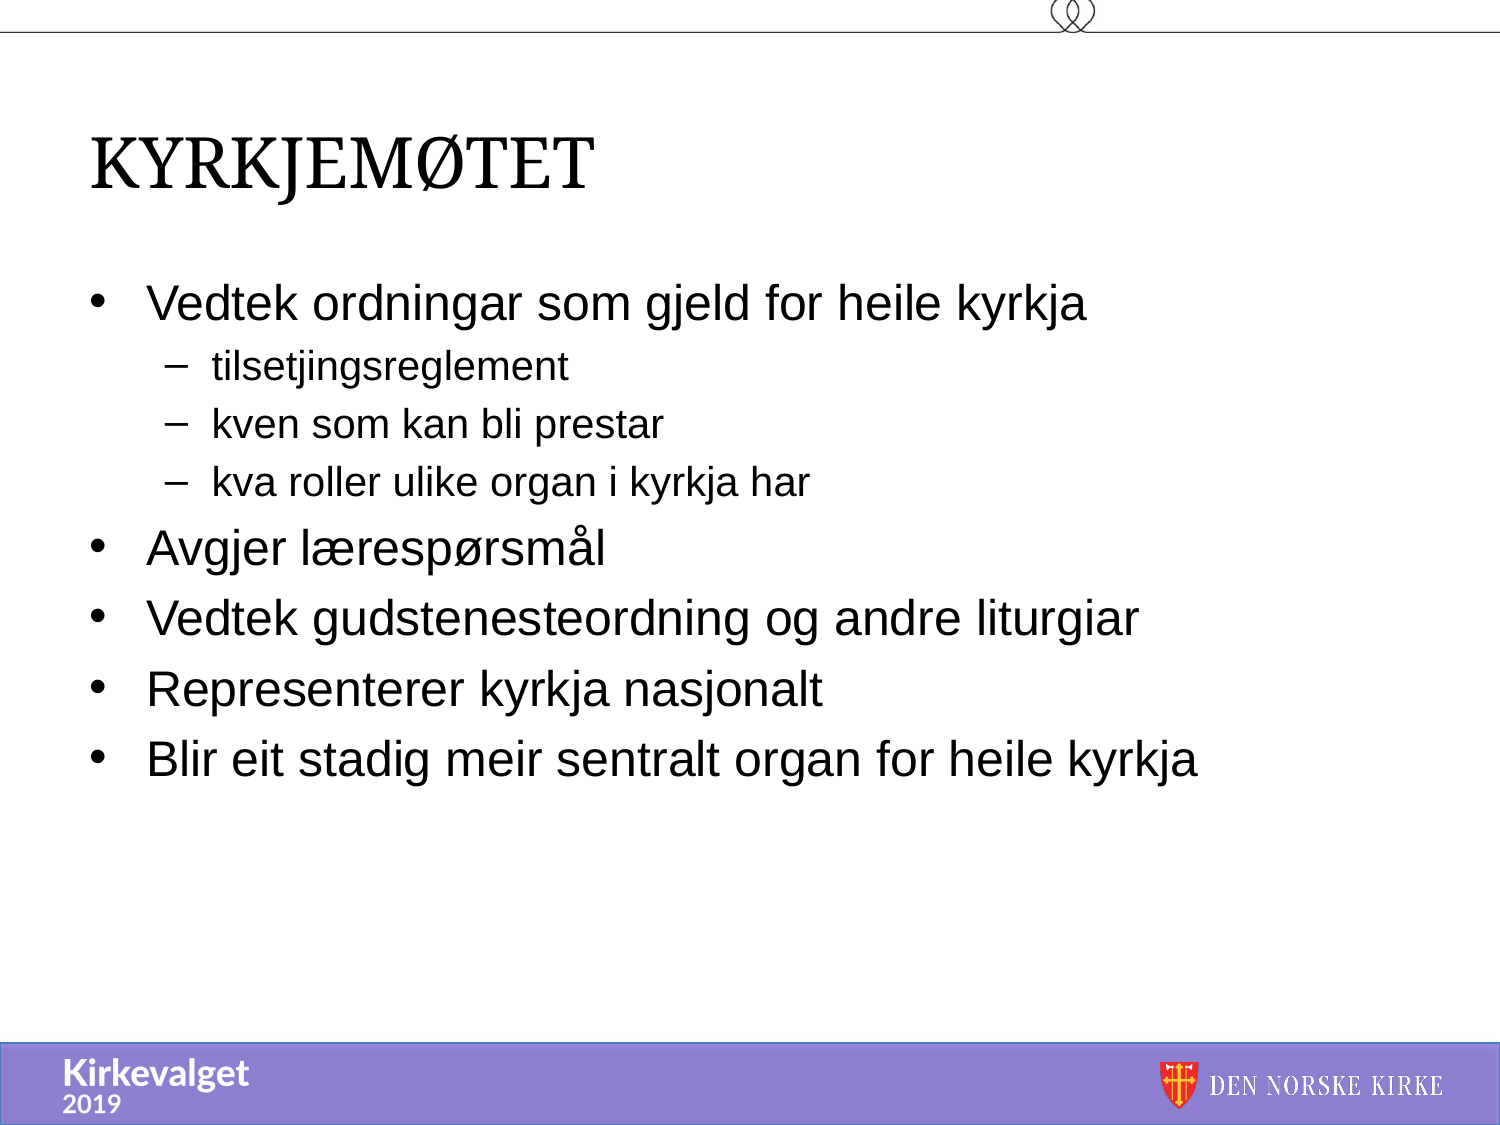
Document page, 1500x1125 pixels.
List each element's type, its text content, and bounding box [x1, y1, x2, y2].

picture [39, 1039, 284, 1125]
title Kyrkjemøtet [75, 110, 1425, 262]
picture [1160, 1062, 1442, 1109]
picture [0, 0, 1500, 33]
list Vedtek ordningar som gjeld for heile kyrkja tilsetjingsreglement kven som kan bli prestar kva roller ulike organ i kyrkja har Avgjer lærespørsmål Vedtek gudstenesteordning og andre liturgiar Representerer kyrkja nasjonalt Blir eit stadig meir sentralt organ for heile kyrkja [75, 262, 1425, 958]
